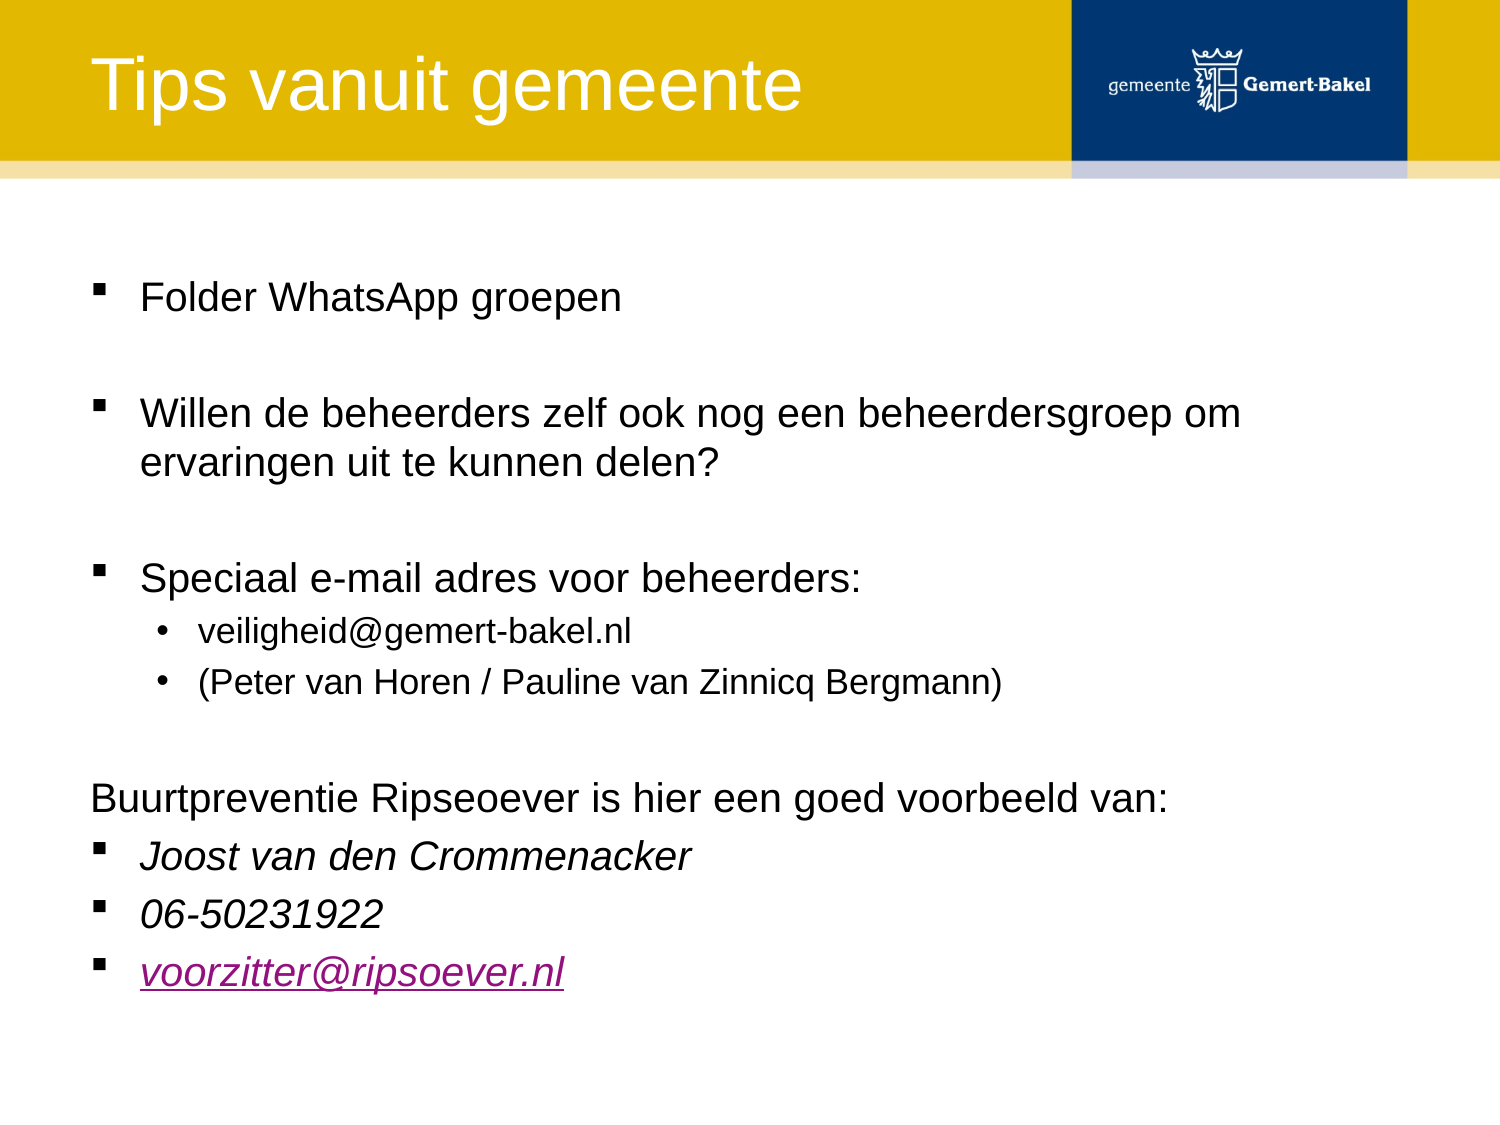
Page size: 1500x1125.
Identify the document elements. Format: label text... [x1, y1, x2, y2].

picture [0, 0, 1500, 179]
title Tips vanuit gemeente [75, 6, 999, 155]
list Folder WhatsApp groepen Willen de beheerders zelf ook nog een beheerdersgroep om ervaringen uit te kunnen delen? Speciaal e-mail adres voor beheerders: veiligheid@gemert-bakel.nl (Peter van Horen / Pauline van Zinnicq Bergmann) Buurtpreventie Ripseoever is hier een goed voorbeeld van: Joost van den Crommenacker 06-50231922 voorzitter@ripsoever.nl [75, 262, 1408, 1005]
